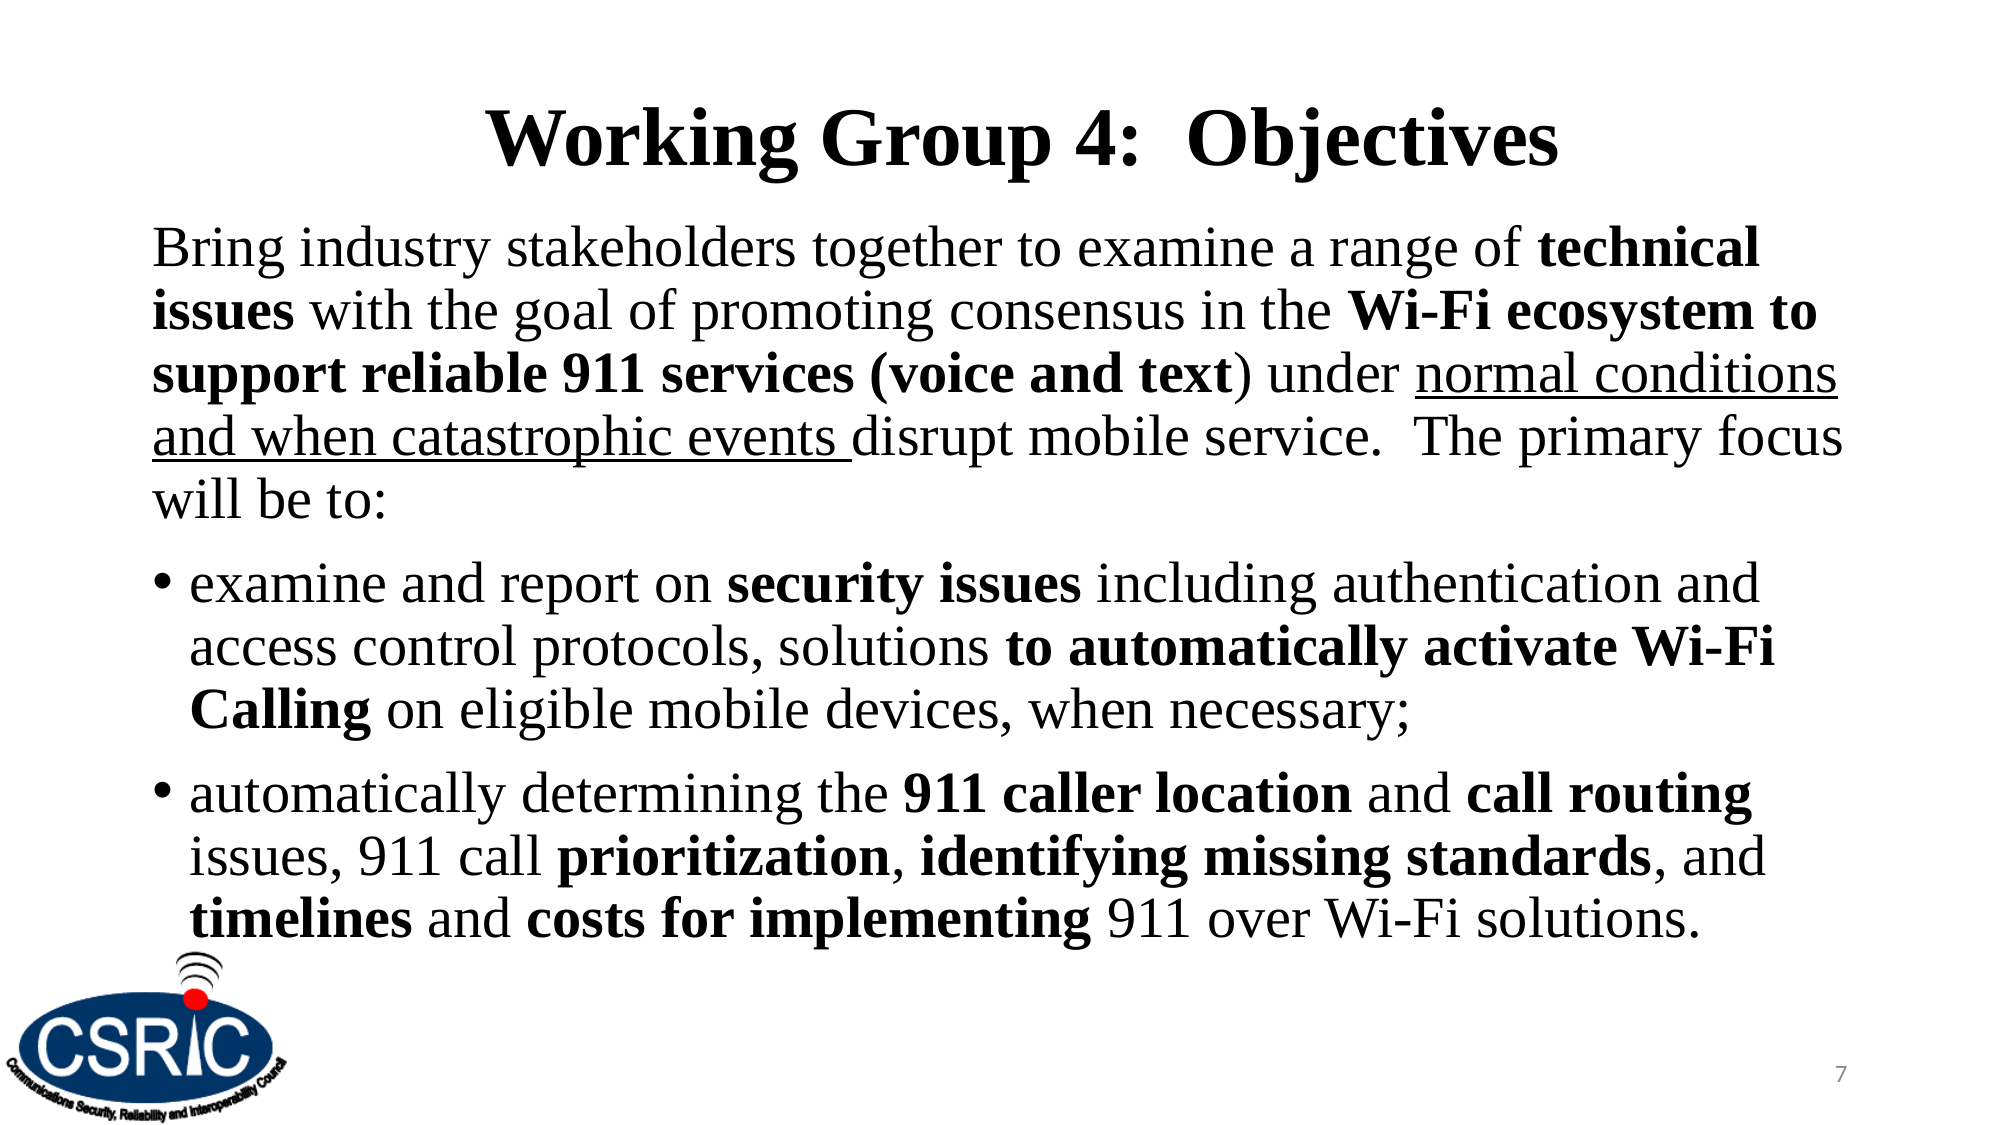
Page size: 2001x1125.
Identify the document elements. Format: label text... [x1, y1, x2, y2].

title Working Group 4: Objectives [324, 45, 1721, 233]
picture [0, 947, 294, 1125]
slide_number 7 [1412, 1043, 1863, 1103]
list Bring industry stakeholders together to examine a range of technical issues with the goal of promoting consensus in the Wi-Fi ecosystem to support reliable 911 services (voice and text) under normal conditions and when catastrophic events disrupt mobile service. The primary focus will be to: examine and report on security issues including authentication and access control protocols, solutions to automatically activate Wi-Fi Calling on eligible mobile devices, when necessary; automatically determining the 911 caller location and call routing issues, 911 call prioritization, identifying missing standards, and timelines and costs for implementing 911 over Wi-Fi solutions. [137, 208, 1863, 1043]
